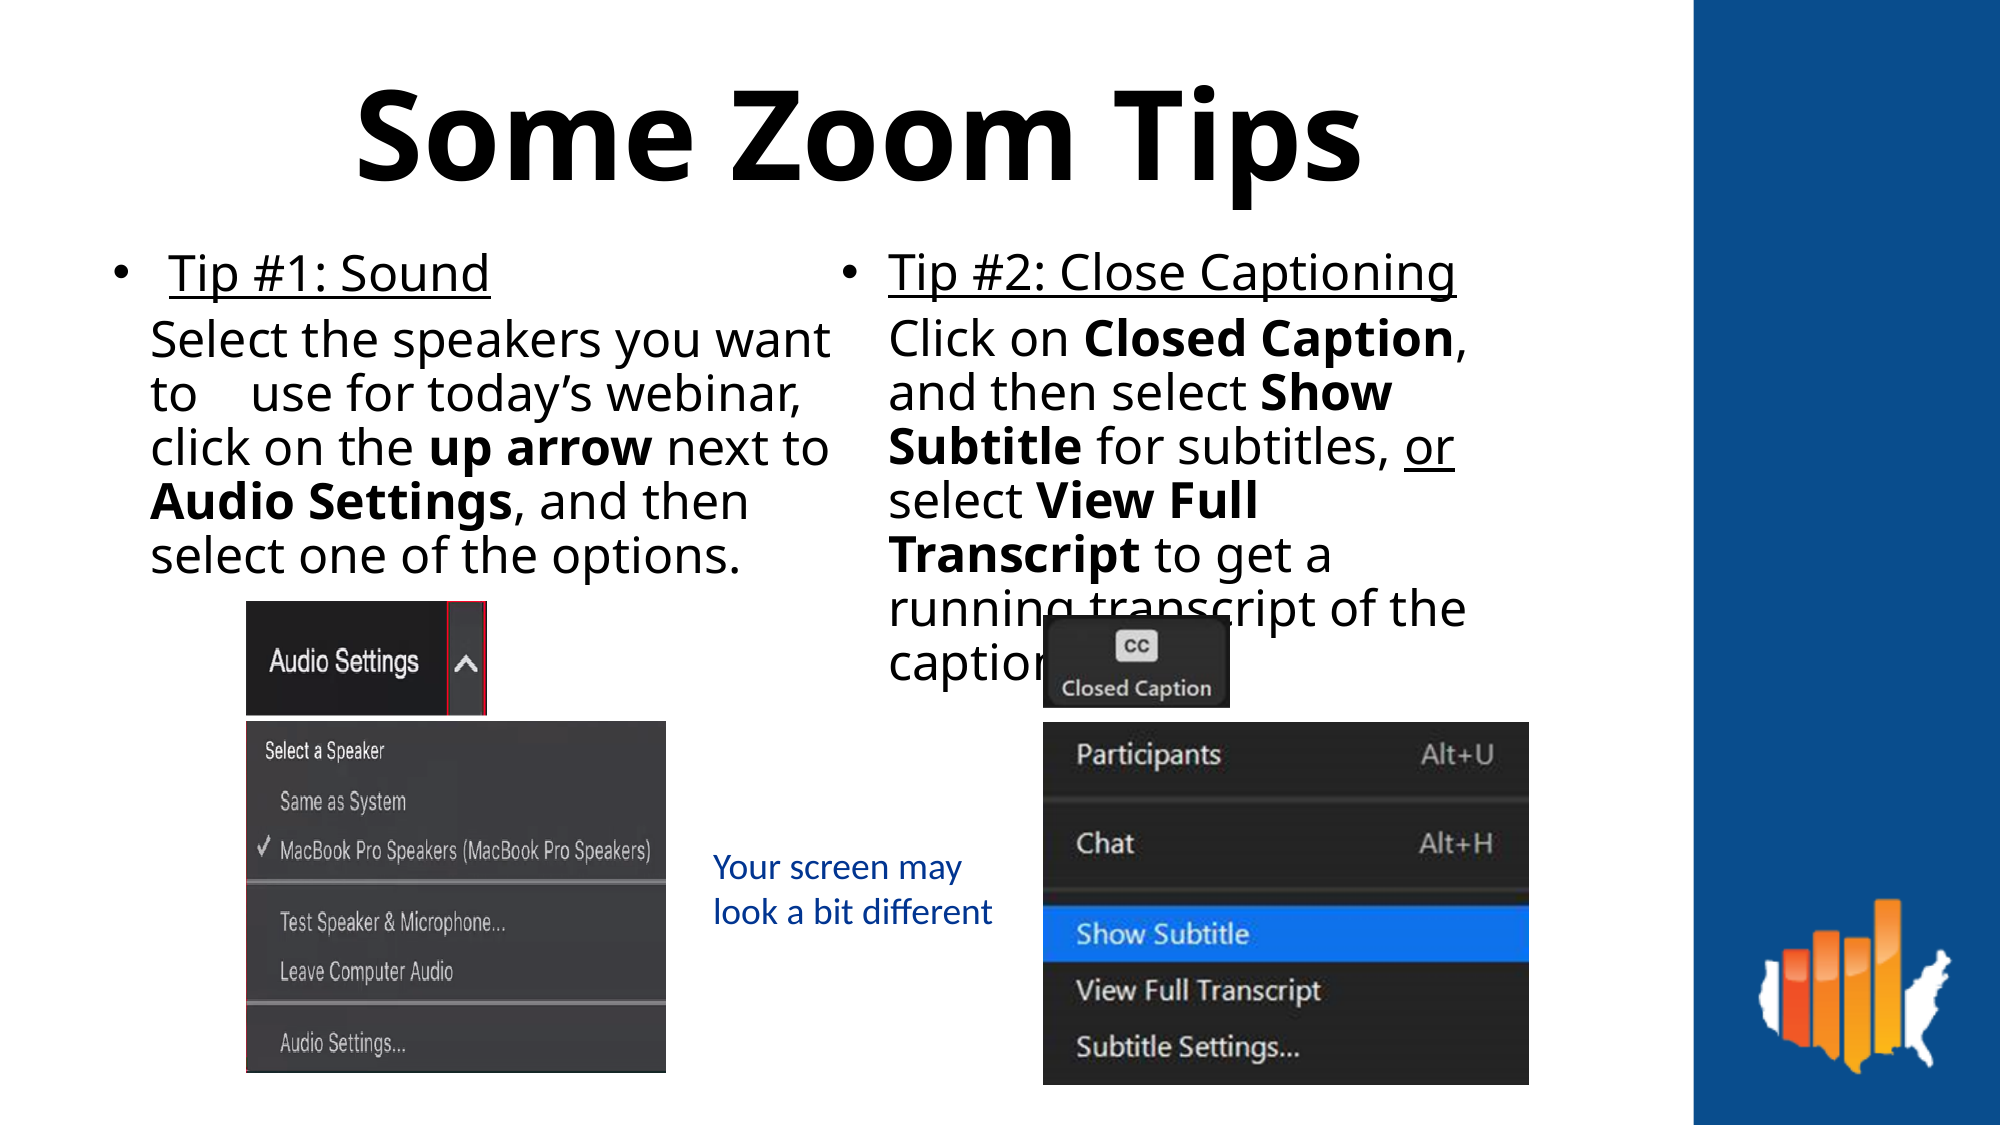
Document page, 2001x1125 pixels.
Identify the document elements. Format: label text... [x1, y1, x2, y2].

text_box Your screen may look a bit different [698, 834, 1029, 940]
picture [1043, 722, 1529, 1085]
text_box Tip #2: Close Captioning Click on Closed Caption, and then select Show Subtitle for subtitles, or select View Full Transcript to get a running transcript of the captions. [826, 233, 1525, 744]
picture [1043, 615, 1230, 708]
subtitle Tip #1: Sound Select the speakers you want to use for today’s webinar, click on the up arrow next to Audio Settings, and then select one of the options. [97, 244, 826, 611]
picture [1711, 879, 1961, 1098]
picture [246, 601, 666, 1073]
title Some Zoom Tips [123, 68, 1597, 335]
